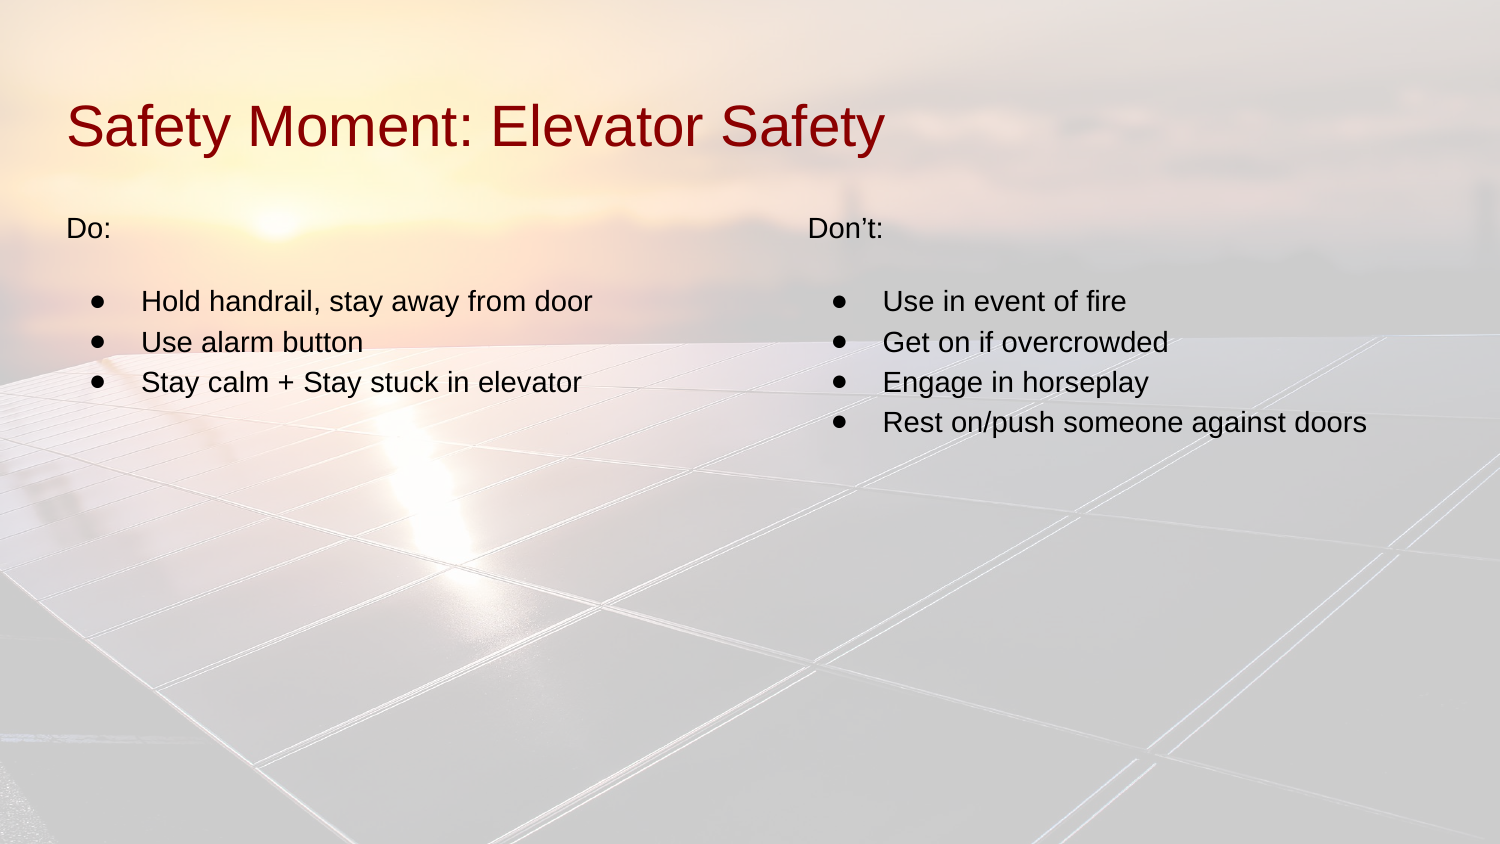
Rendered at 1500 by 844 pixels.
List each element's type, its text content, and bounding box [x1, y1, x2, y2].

list Don’t: Use in event of fire Get on if overcrowded Engage in horseplay Rest on/push someone against doors [792, 189, 1449, 750]
list Do: Hold handrail, stay away from door Use alarm button Stay calm + Stay stuck in elevator [51, 189, 708, 750]
title Safety Moment: Elevator Safety [51, 72, 1449, 167]
